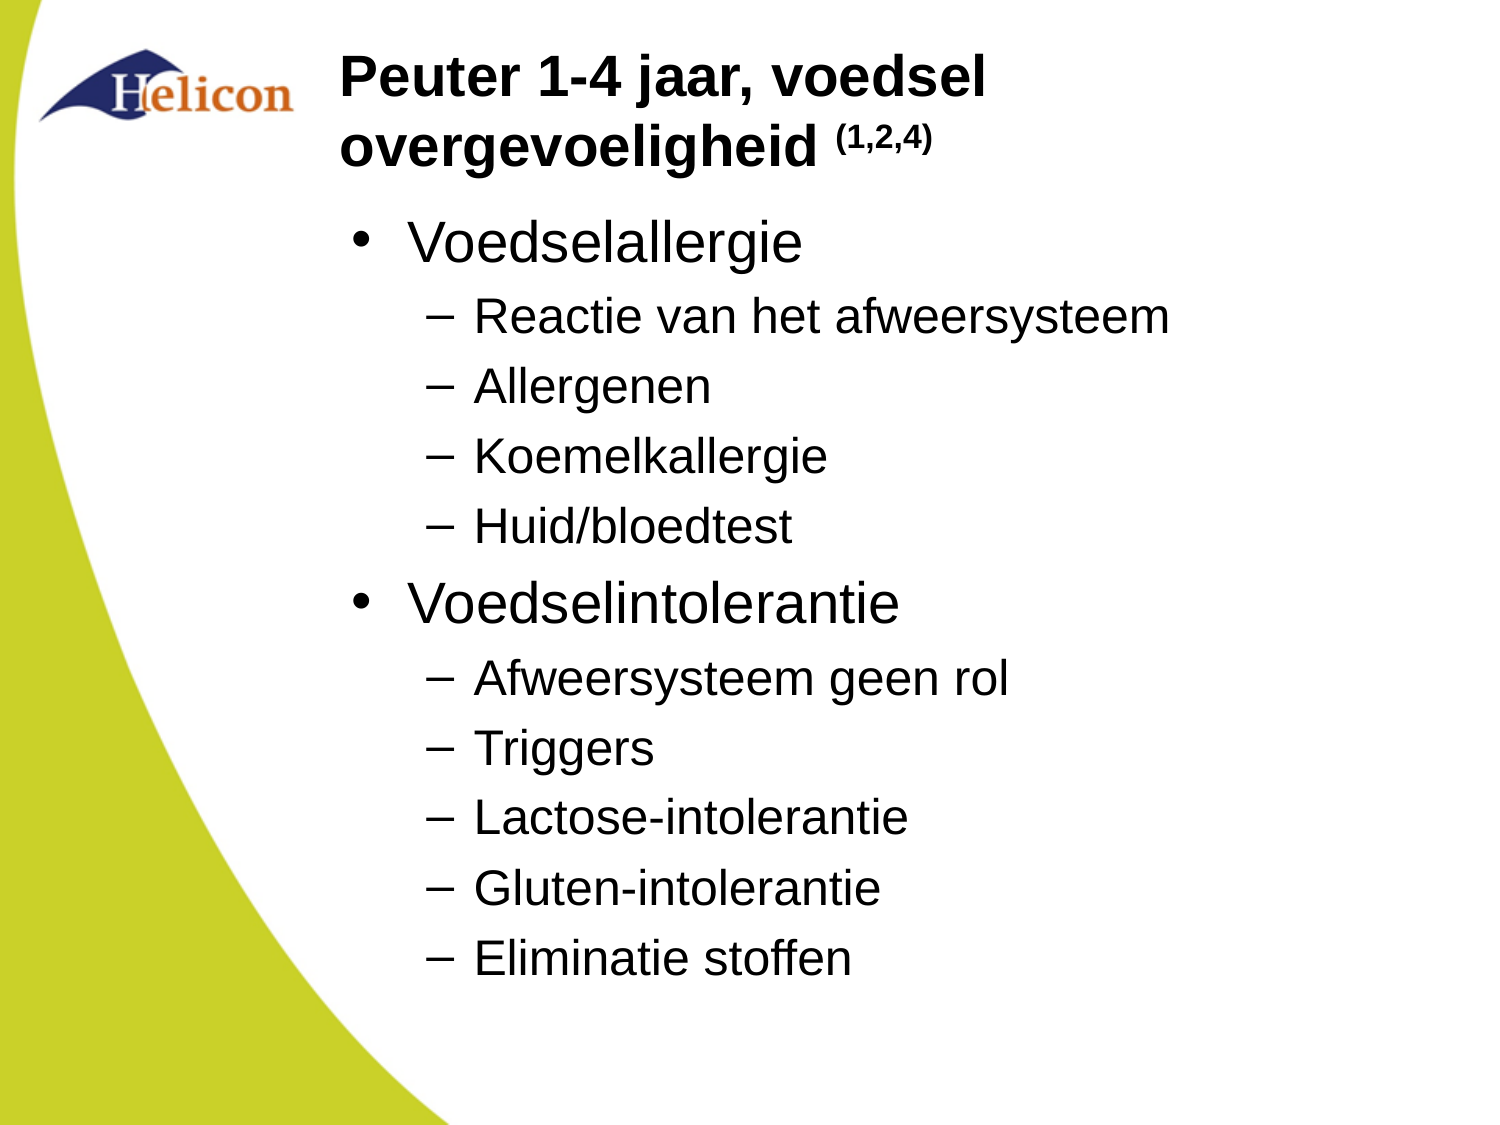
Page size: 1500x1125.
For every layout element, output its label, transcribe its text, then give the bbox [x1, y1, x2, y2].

title Peuter 1-4 jaar, voedsel overgevoeligheid (1,2,4) [324, 54, 1415, 161]
list Voedselallergie Reactie van het afweersysteem Allergenen Koemelkallergie Huid/bloedtest Voedselintolerantie Afweersysteem geen rol Triggers Lactose-intolerantie Gluten-intolerantie Eliminatie stoffen [336, 196, 1425, 1005]
picture [0, 0, 1500, 1125]
